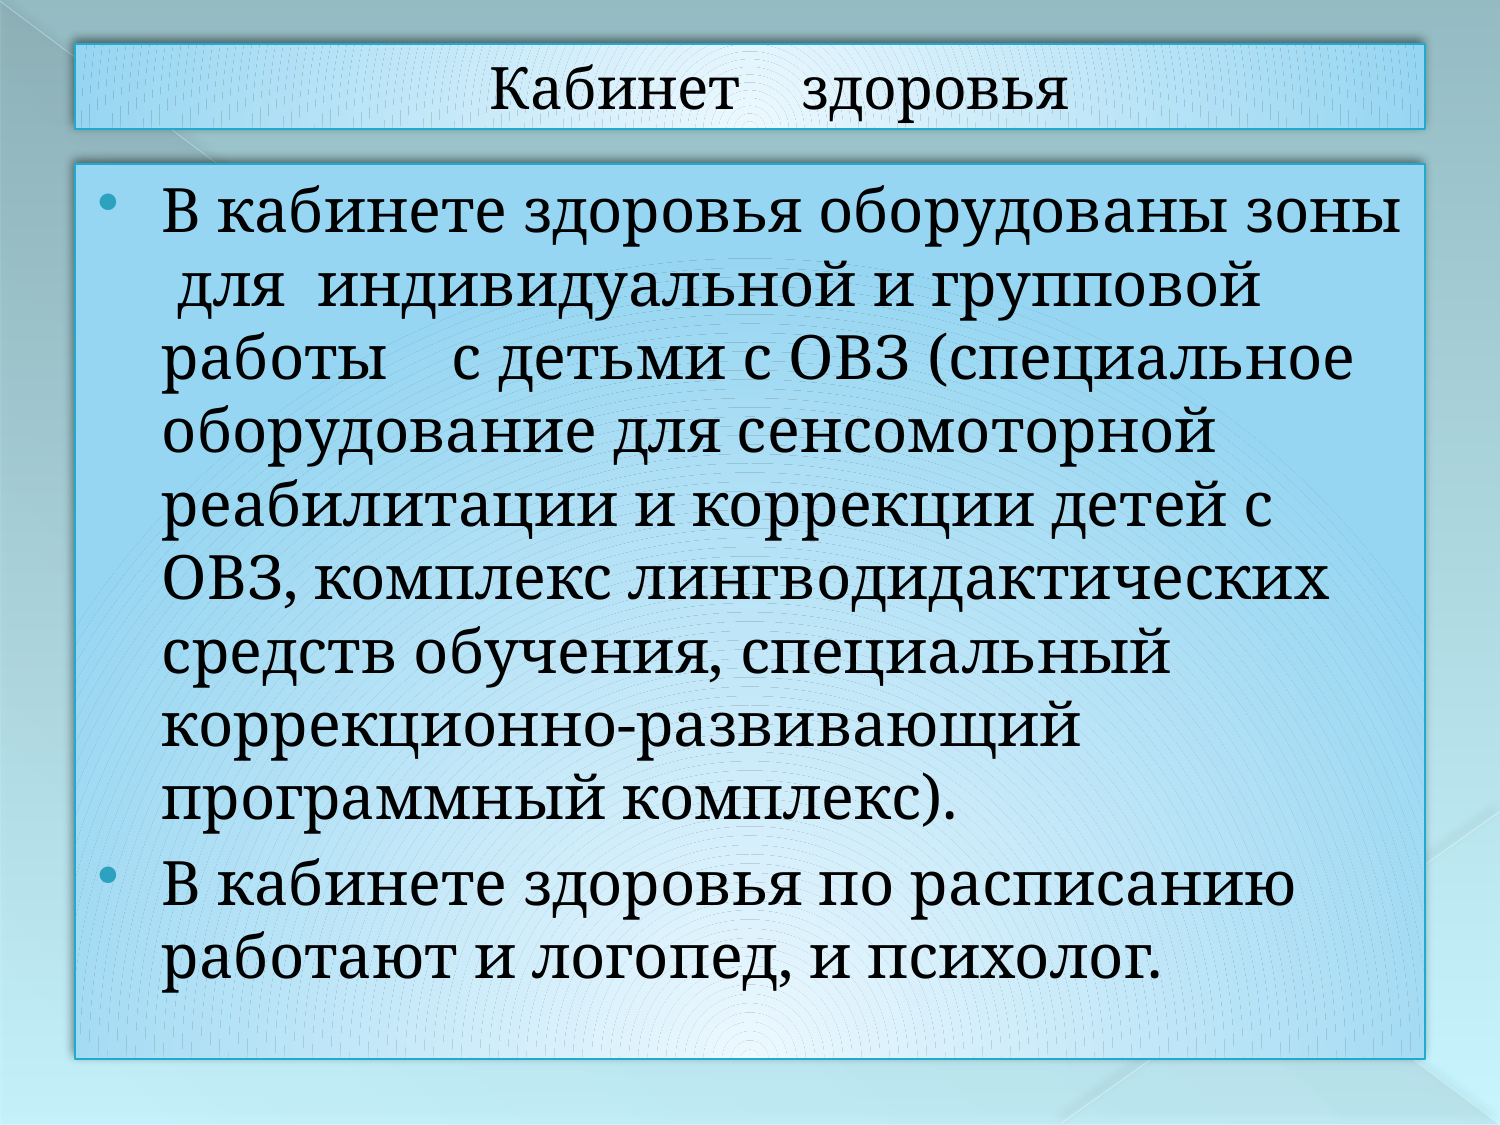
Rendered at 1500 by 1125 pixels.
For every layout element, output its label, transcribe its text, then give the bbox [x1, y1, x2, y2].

list В кабинете здоровья оборудованы зоны для индивидуальной и групповой работы с детьми с ОВЗ (специальное оборудование для сенсомоторной реабилитации и коррекции детей с ОВЗ, комплекс лингводидактических средств обучения, специальный коррекционно-развивающий программный комплекс). В кабинете здоровья по расписанию работают и логопед, и психолог. [74, 163, 1426, 1060]
title Кабинет здоровья [74, 43, 1426, 130]
